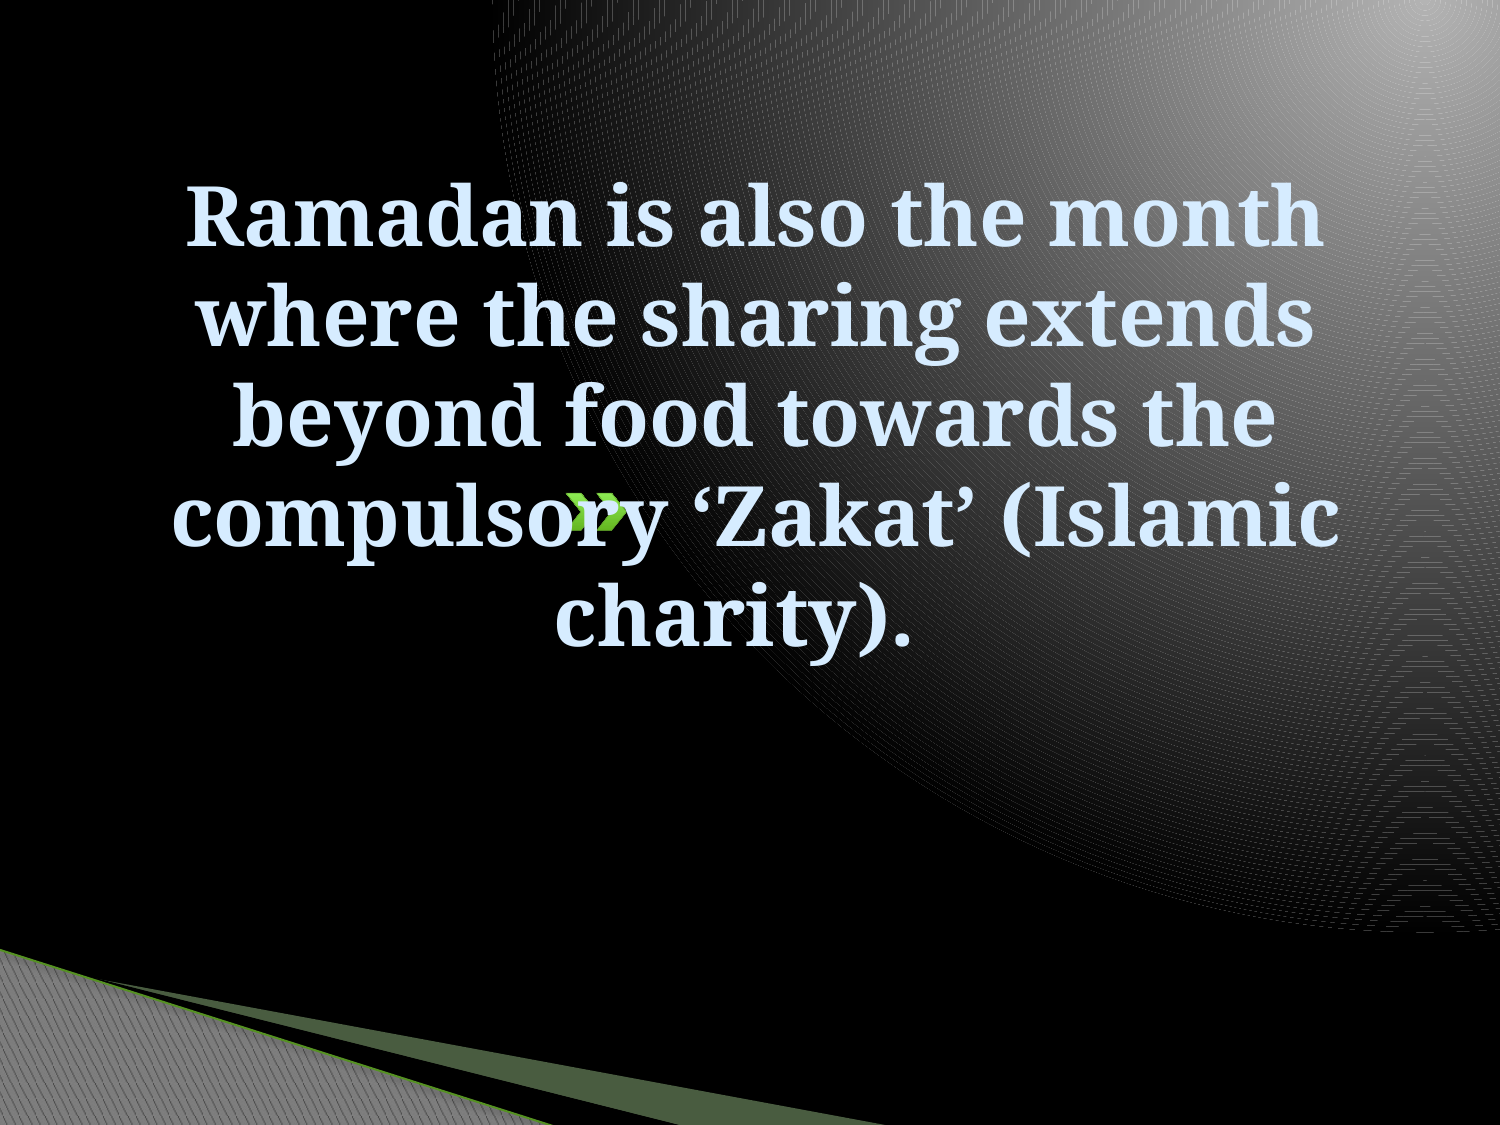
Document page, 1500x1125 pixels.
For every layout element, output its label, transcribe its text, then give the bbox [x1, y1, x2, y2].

picture [0, 952, 543, 1125]
title Ramadan is also the month where the sharing extends beyond food towards the compulsory ‘Zakat’ (Islamic charity). [118, 62, 1394, 750]
